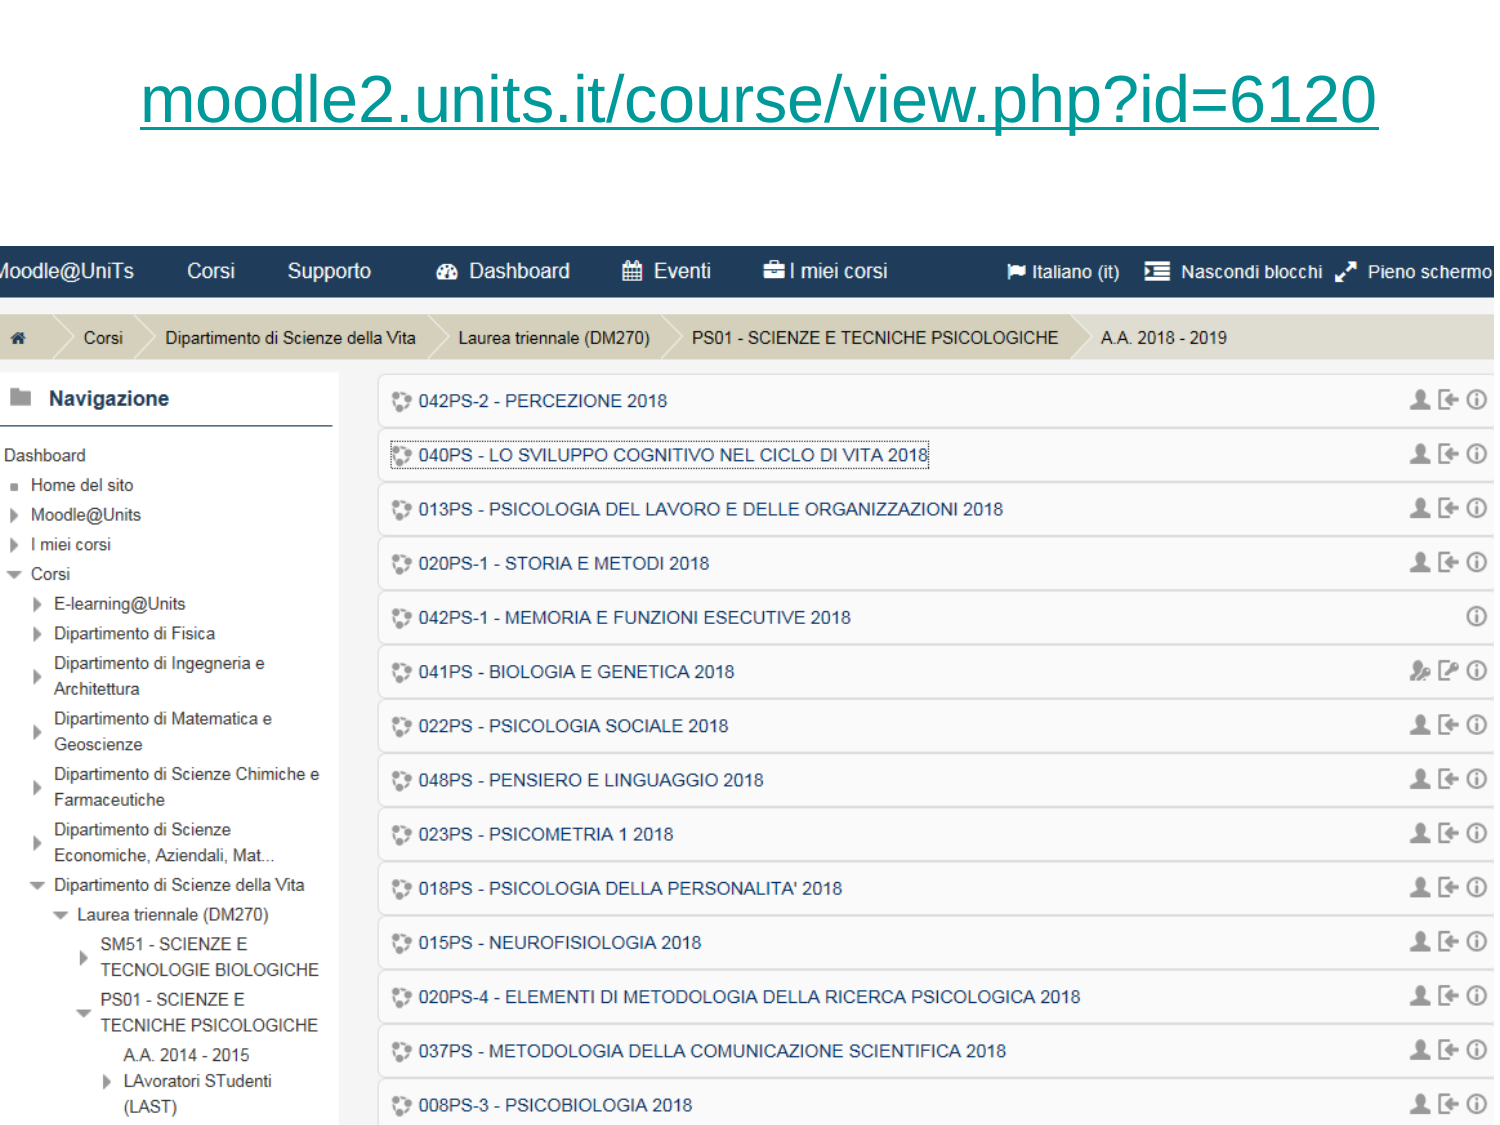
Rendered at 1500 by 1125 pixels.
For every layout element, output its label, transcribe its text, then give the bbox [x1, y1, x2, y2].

text_box moodle2.units.it/course/view.php?id=6120 [125, 48, 1394, 144]
picture [0, 245, 1494, 1125]
